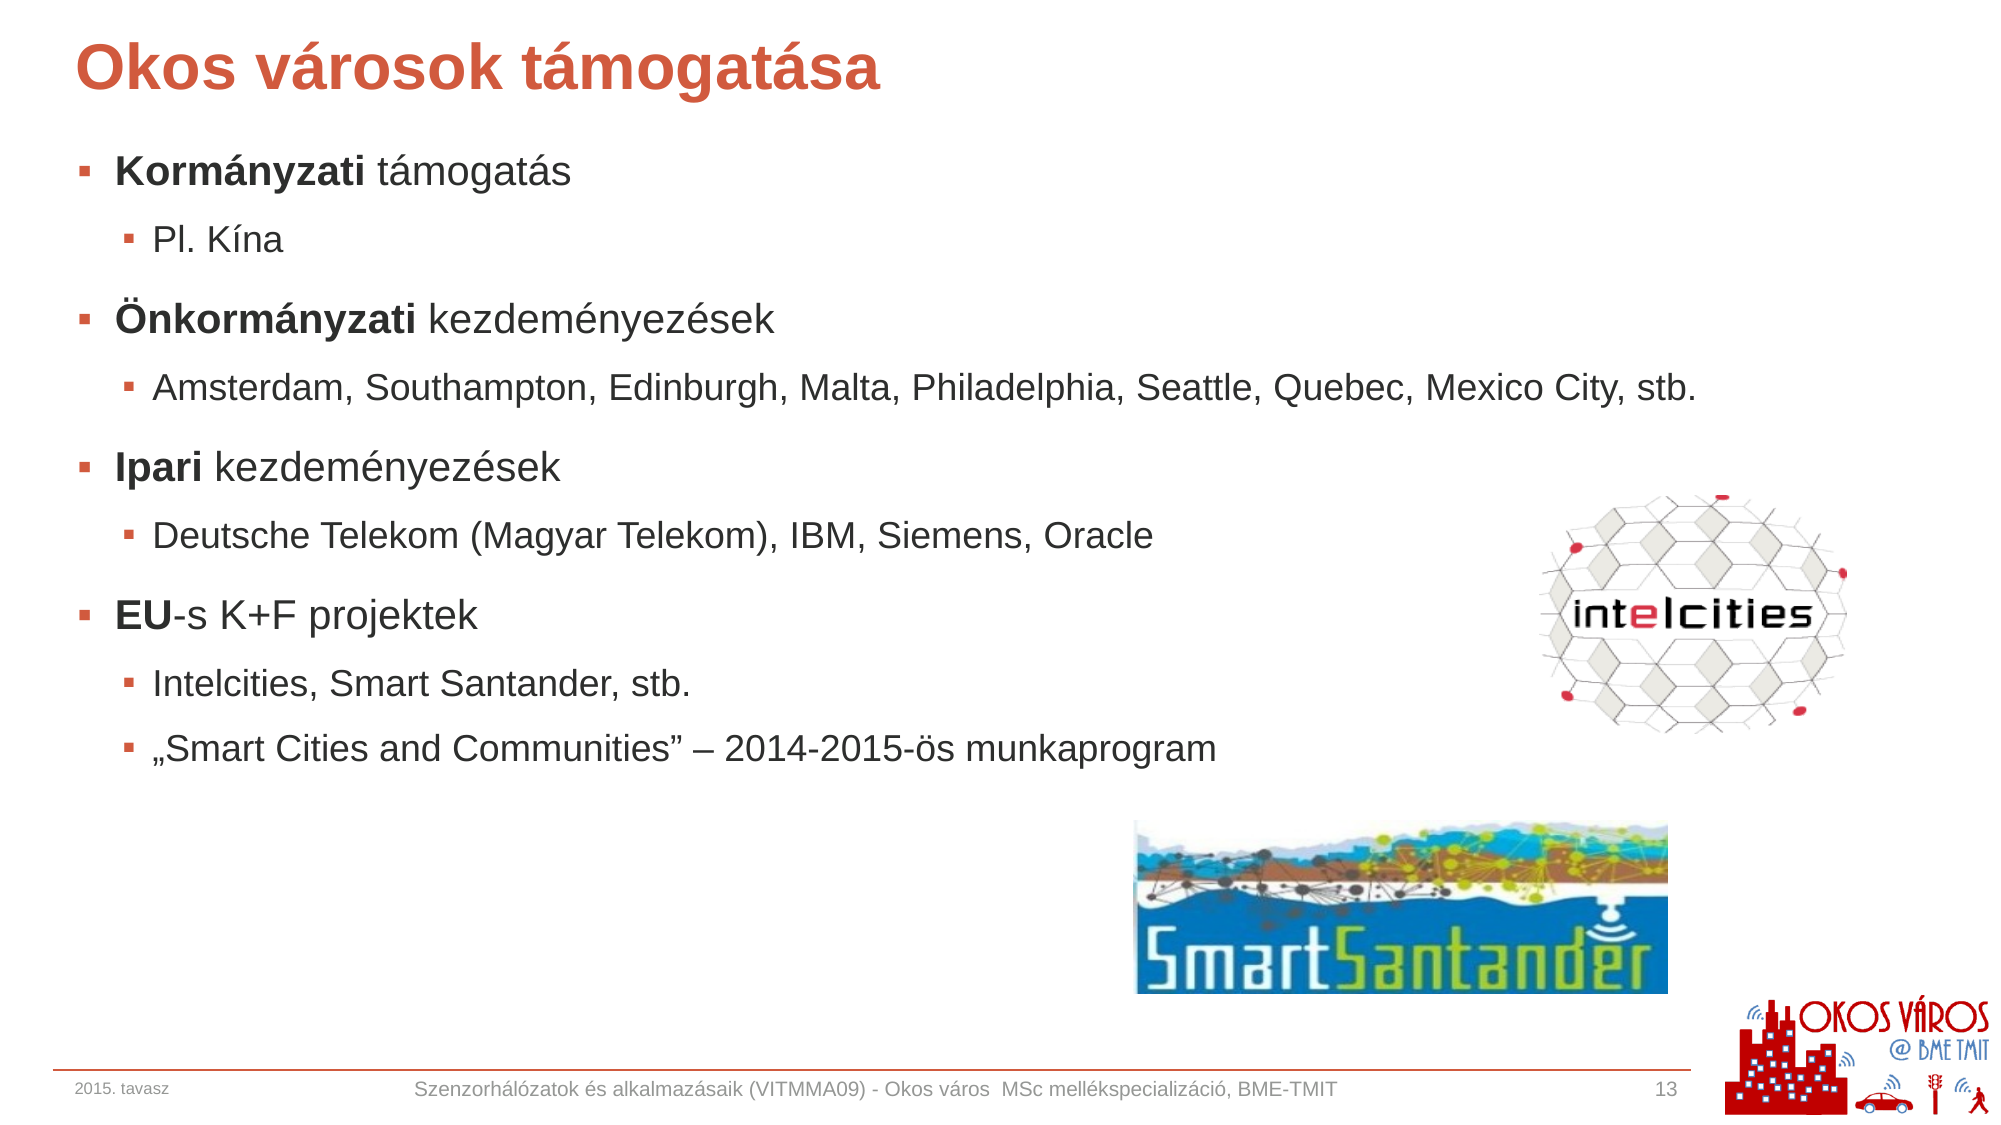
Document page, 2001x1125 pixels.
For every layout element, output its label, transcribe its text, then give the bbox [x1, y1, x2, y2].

list Kormányzati támogatás Pl. Kína Önkormányzati kezdeményezések Amsterdam, Southampton, Edinburgh, Malta, Philadelphia, Seattle, Quebec, Mexico City, stb. Ipari kezdeményezések Deutsche Telekom (Magyar Telekom), IBM, Siemens, Oracle EU-s K+F projektek Intelcities, Smart Santander, stb. „Smart Cities and Communities” – 2014-2015-ös munkaprogram [62, 142, 1947, 1032]
picture [1539, 495, 1847, 734]
picture [1725, 995, 1989, 1115]
title Okos városok támogatása [60, 25, 1948, 111]
slide_number 13 [1542, 1069, 1693, 1107]
footer Szenzorhálózatok és alkalmazásaik (VITMMA09) - Okos város MSc mellékspecializáció, BME-TMIT [282, 1069, 1471, 1107]
picture [1132, 820, 1668, 994]
slide_number 2015. tavasz [59, 1069, 218, 1107]
